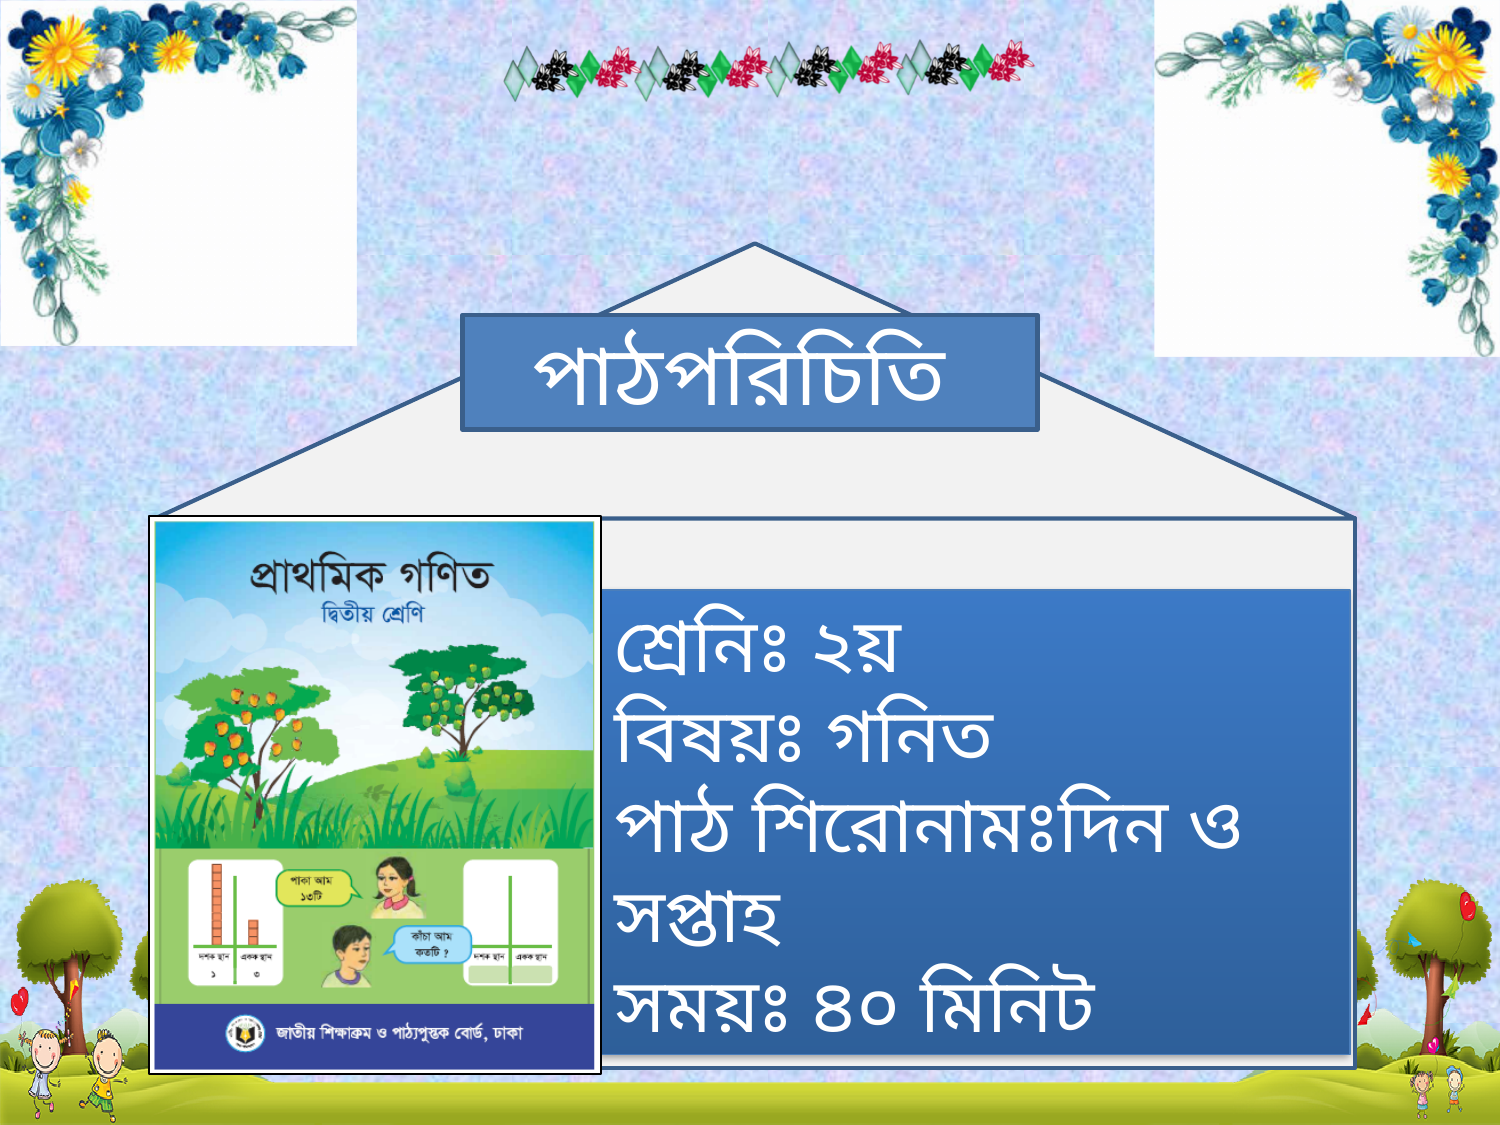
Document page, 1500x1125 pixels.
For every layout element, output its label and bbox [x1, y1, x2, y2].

text_box [154, 243, 1356, 1069]
picture [0, 0, 1500, 1125]
